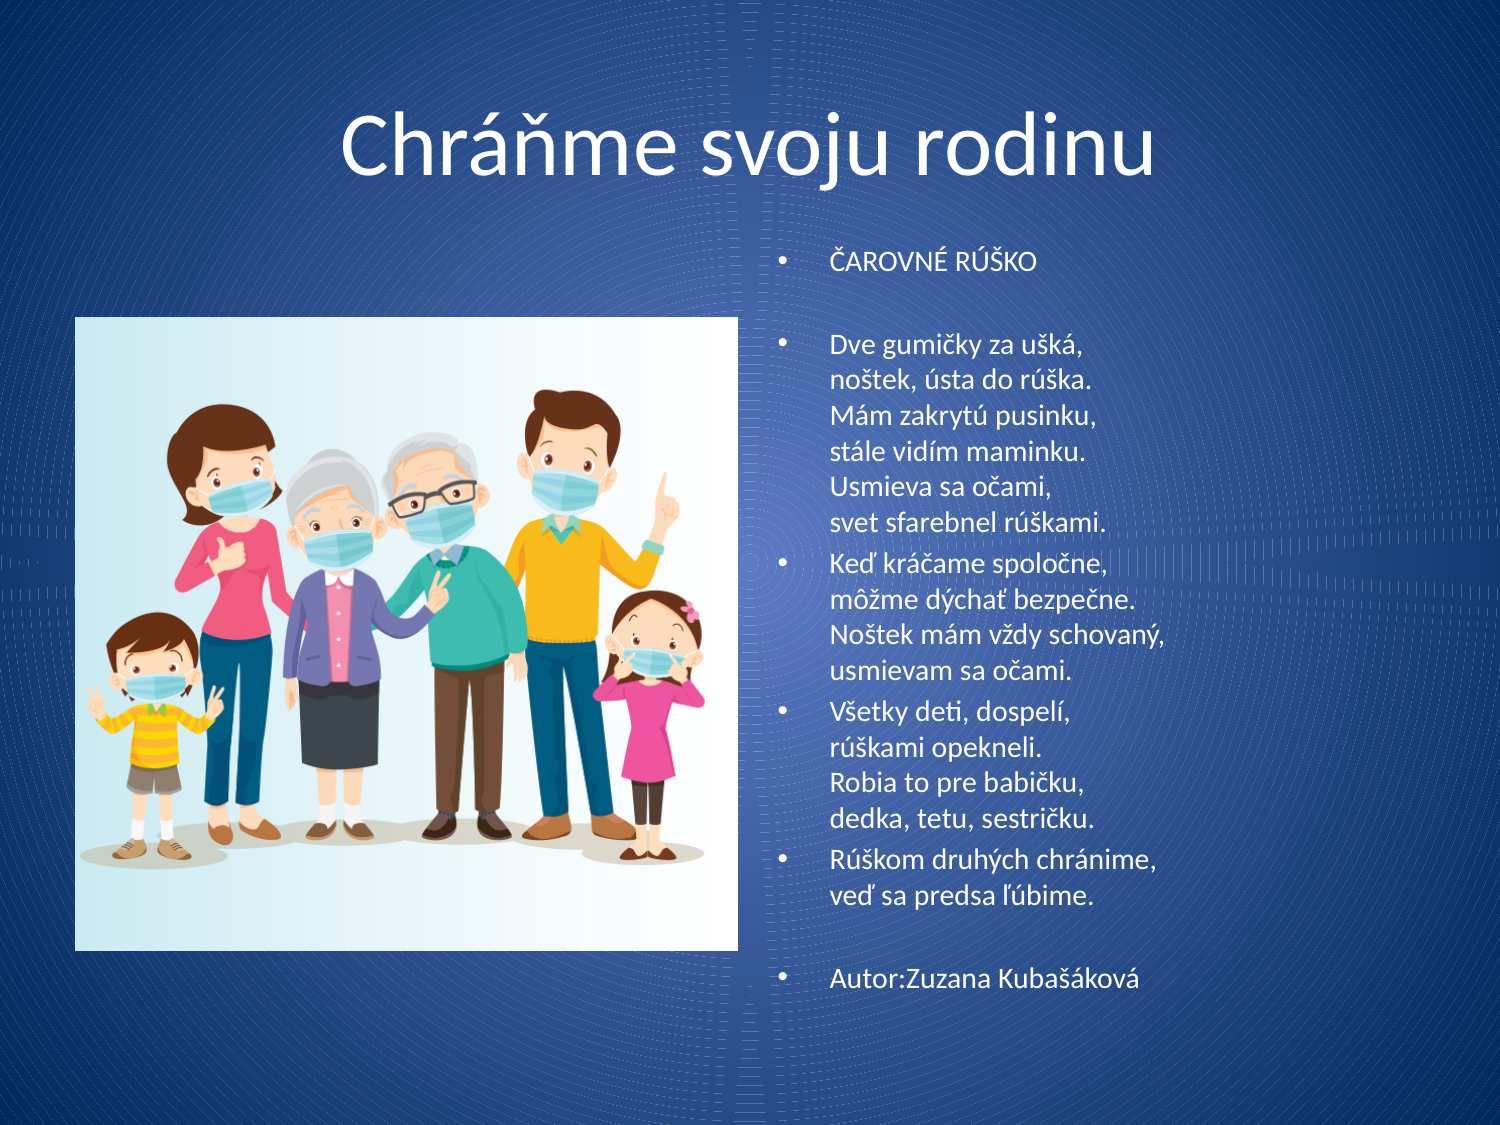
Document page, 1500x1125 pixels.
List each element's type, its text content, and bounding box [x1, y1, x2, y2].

list ČAROVNÉ RÚŠKO Dve gumičky za ušká, noštek, ústa do rúška. Mám zakrytú pusinku, stále vidím maminku. Usmieva sa očami, svet sfarebnel rúškami. Keď kráčame spoločne, môžme dýchať bezpečne. Noštek mám vždy schovaný, usmievam sa očami. Všetky deti, dospelí, rúškami opekneli. Robia to pre babičku, dedka, tetu, sestričku. Rúškom druhých chránime, veď sa predsa ľúbime. Autor:Zuzana Kubašáková [762, 234, 1425, 1005]
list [74, 316, 738, 951]
title Chráňme svoju rodinu [75, 45, 1425, 233]
